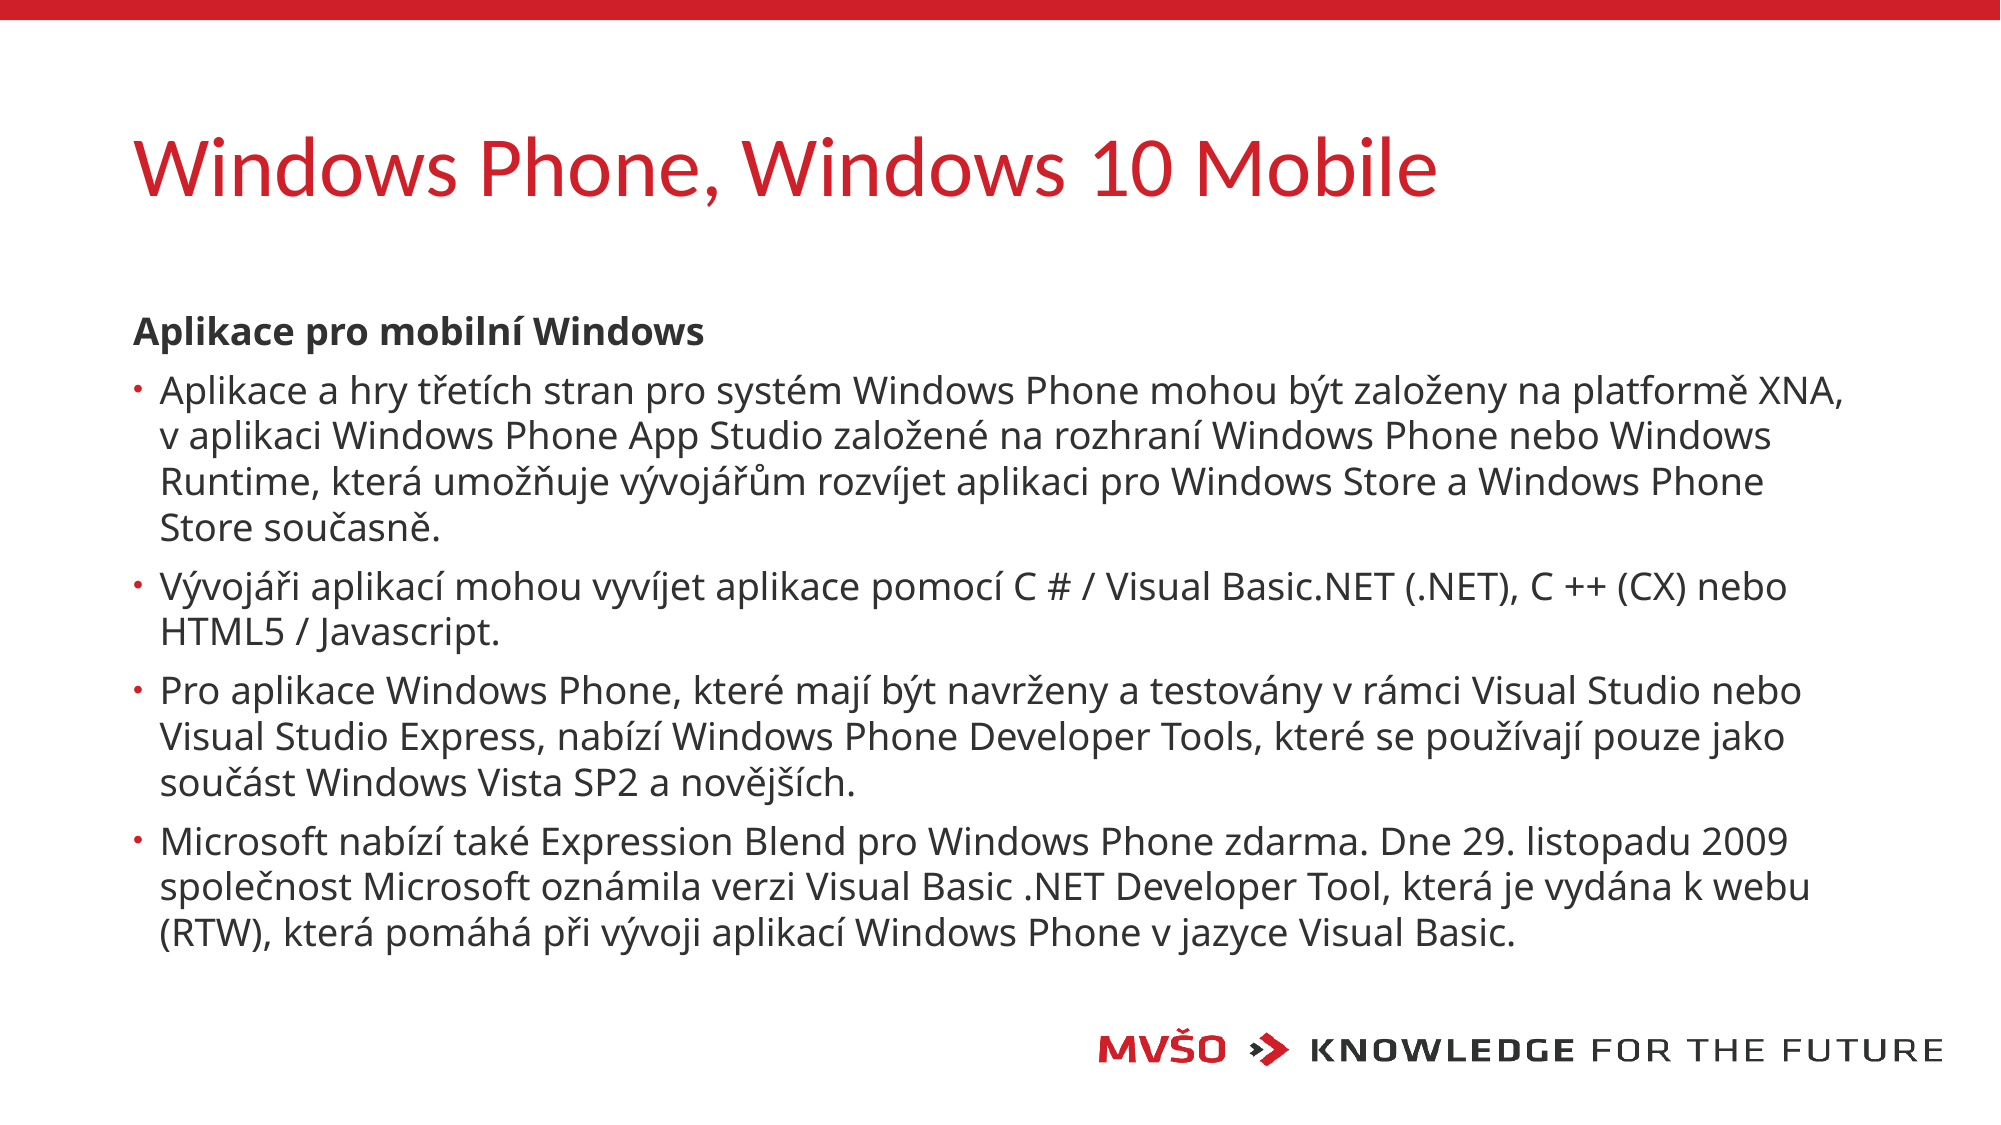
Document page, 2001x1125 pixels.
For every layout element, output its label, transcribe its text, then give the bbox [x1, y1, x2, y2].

title Windows Phone, Windows 10 Mobile [118, 59, 1882, 278]
list Aplikace pro mobilní Windows Aplikace a hry třetích stran pro systém Windows Phone mohou být založeny na platformě XNA, v aplikaci Windows Phone App Studio založené na rozhraní Windows Phone nebo Windows Runtime, která umožňuje vývojářům rozvíjet aplikaci pro Windows Store a Windows Phone Store současně. Vývojáři aplikací mohou vyvíjet aplikace pomocí C # / Visual Basic.NET (.NET), C ++ (CX) nebo HTML5 / Javascript. Pro aplikace Windows Phone, které mají být navrženy a testovány v rámci Visual Studio nebo Visual Studio Express, nabízí Windows Phone Developer Tools, které se používají pouze jako součást Windows Vista SP2 a novějších. Microsoft nabízí také Expression Blend pro Windows Phone zdarma. Dne 29. listopadu 2009 společnost Microsoft oznámila verzi Visual Basic .NET Developer Tool, která je vydána k webu (RTW), která pomáhá při vývoji aplikací Windows Phone v jazyce Visual Basic. [118, 299, 1882, 969]
picture [1099, 1028, 1942, 1066]
